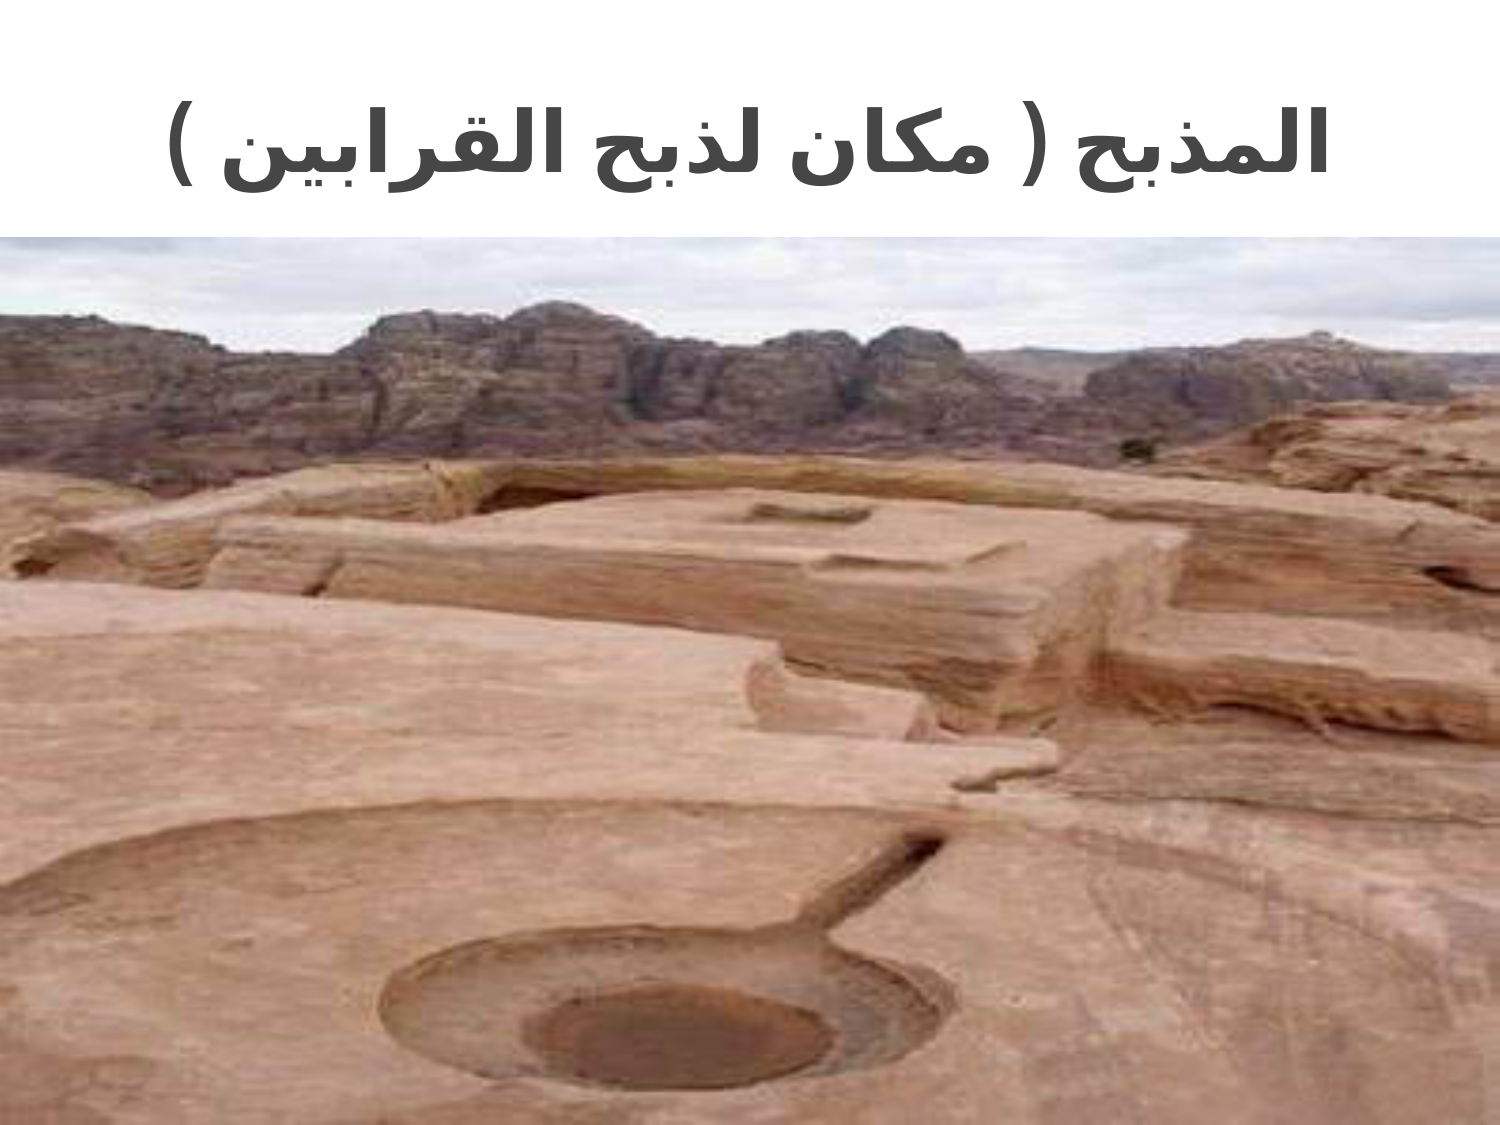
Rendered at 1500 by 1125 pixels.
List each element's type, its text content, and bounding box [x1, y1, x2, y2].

title المذبح ( مكان لذبح القرابين ) [75, 45, 1425, 233]
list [0, 237, 1500, 1125]
